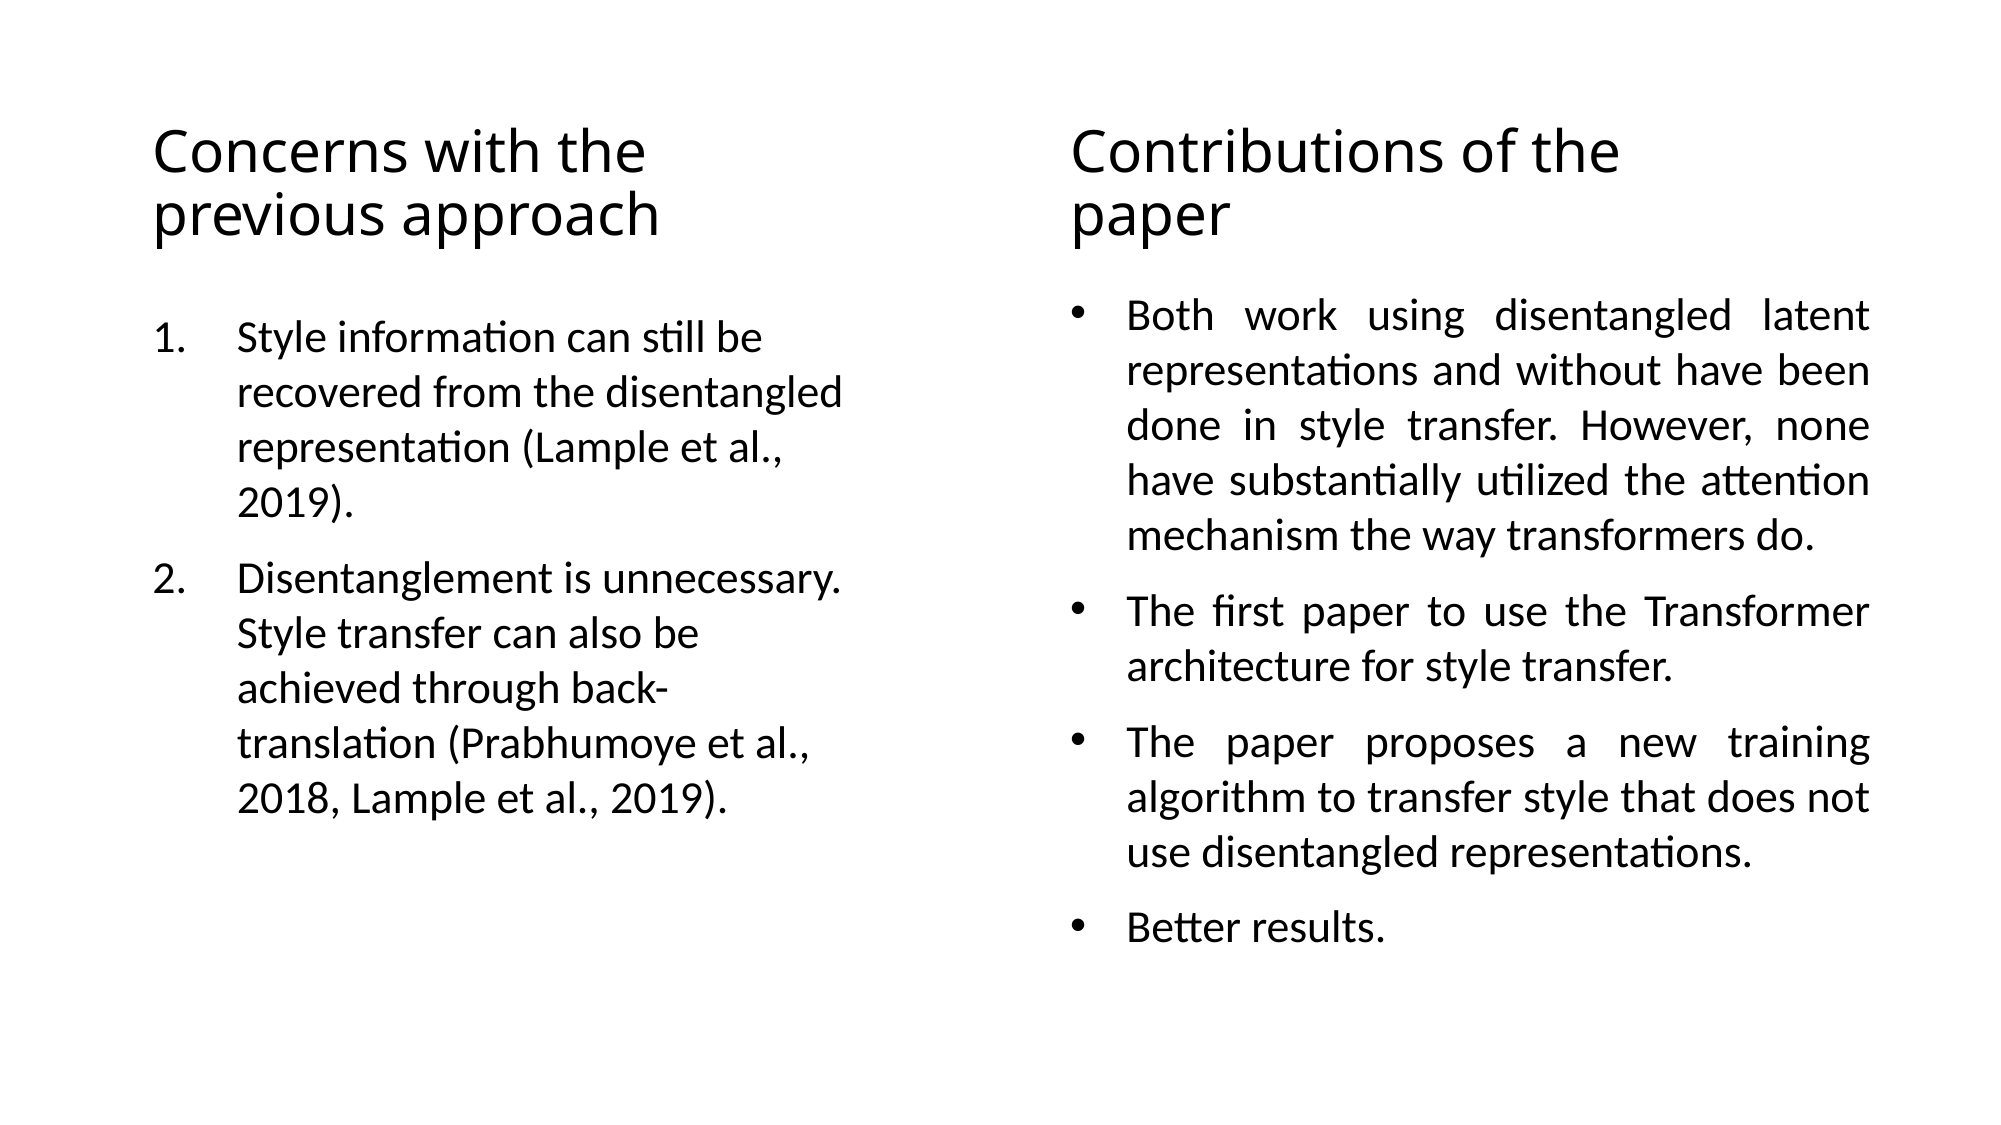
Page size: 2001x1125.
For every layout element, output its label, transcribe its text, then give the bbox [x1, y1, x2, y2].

text_box Contributions of the paper [1055, 76, 1708, 277]
title Concerns with the previous approach [137, 111, 706, 259]
text_box Both work using disentangled latent representations and without have been done in style transfer. However, none have substantially utilized the attention mechanism the way transformers do. The first paper to use the Transformer architecture for style transfer. The paper proposes a new training algorithm to transfer style that does not use disentangled representations. Better results. [1055, 277, 1886, 960]
list Style information can still be recovered from the disentangled representation (Lample et al., 2019). Disentanglement is unnecessary. Style transfer can also be achieved through back-translation (Prabhumoye et al., 2018, Lample et al., 2019). [137, 299, 872, 1014]
